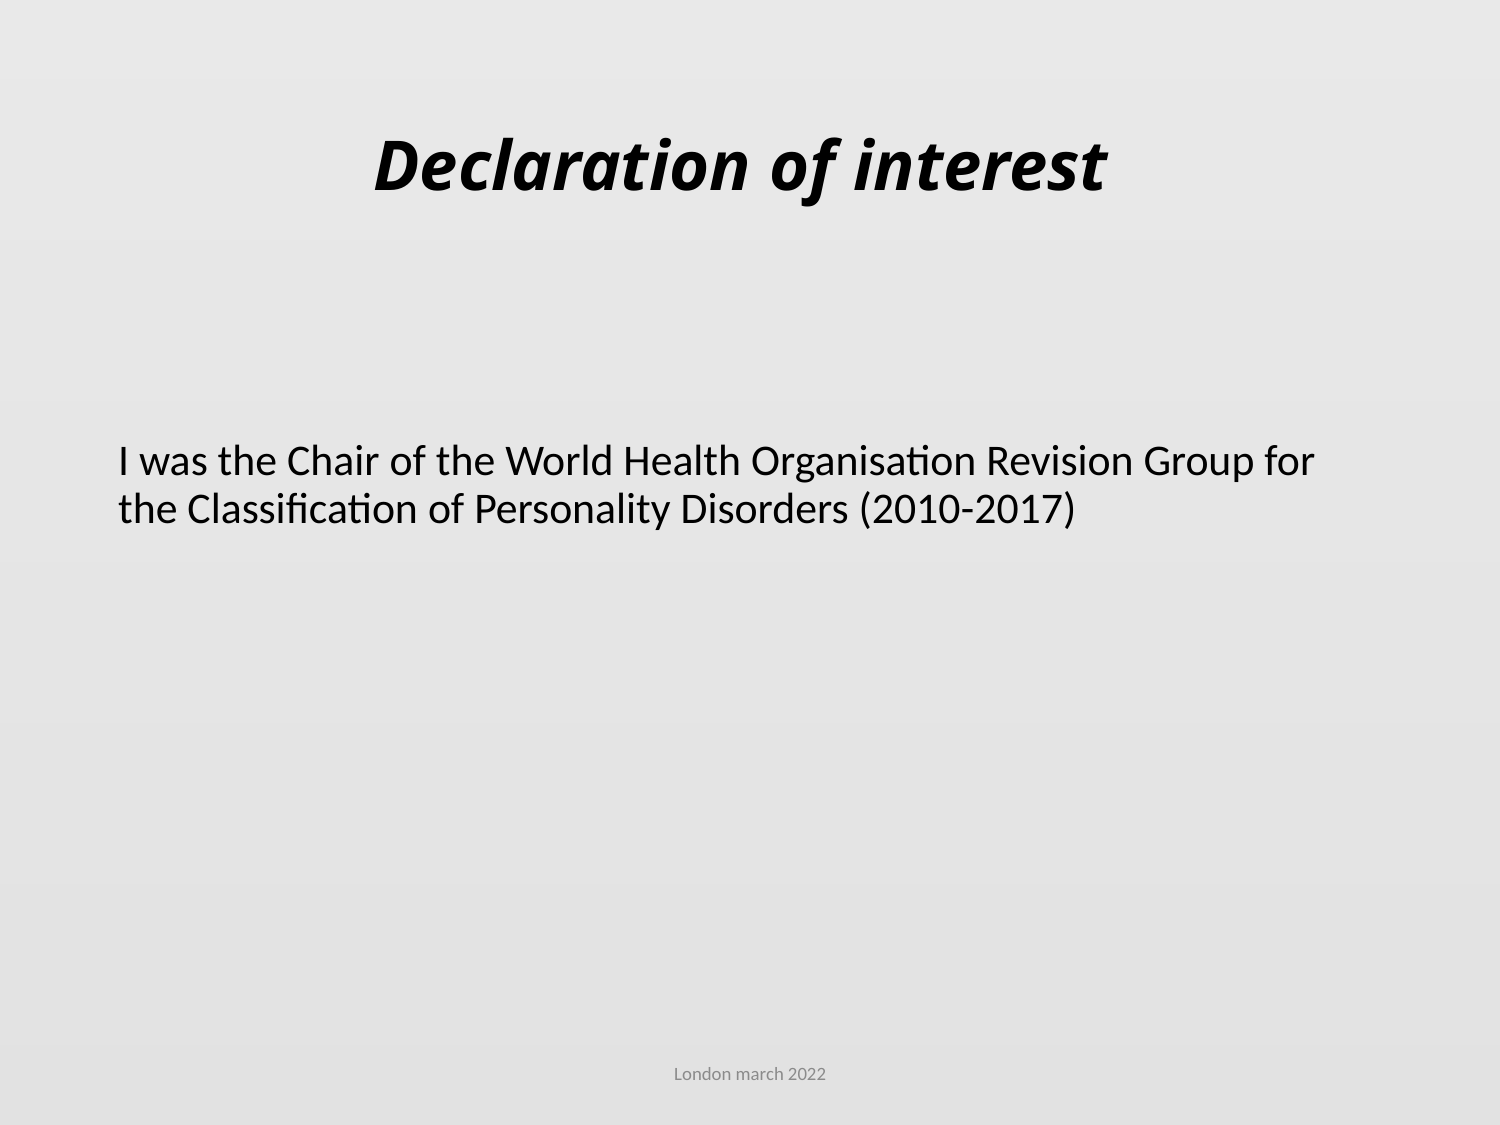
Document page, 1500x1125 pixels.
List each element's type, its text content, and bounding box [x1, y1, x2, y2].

list I was the Chair of the World Health Organisation Revision Group for the Classification of Personality Disorders (2010-2017) [103, 299, 1397, 1014]
footer London march 2022 [496, 1042, 1004, 1103]
title Declaration of interest [103, 59, 1397, 278]
